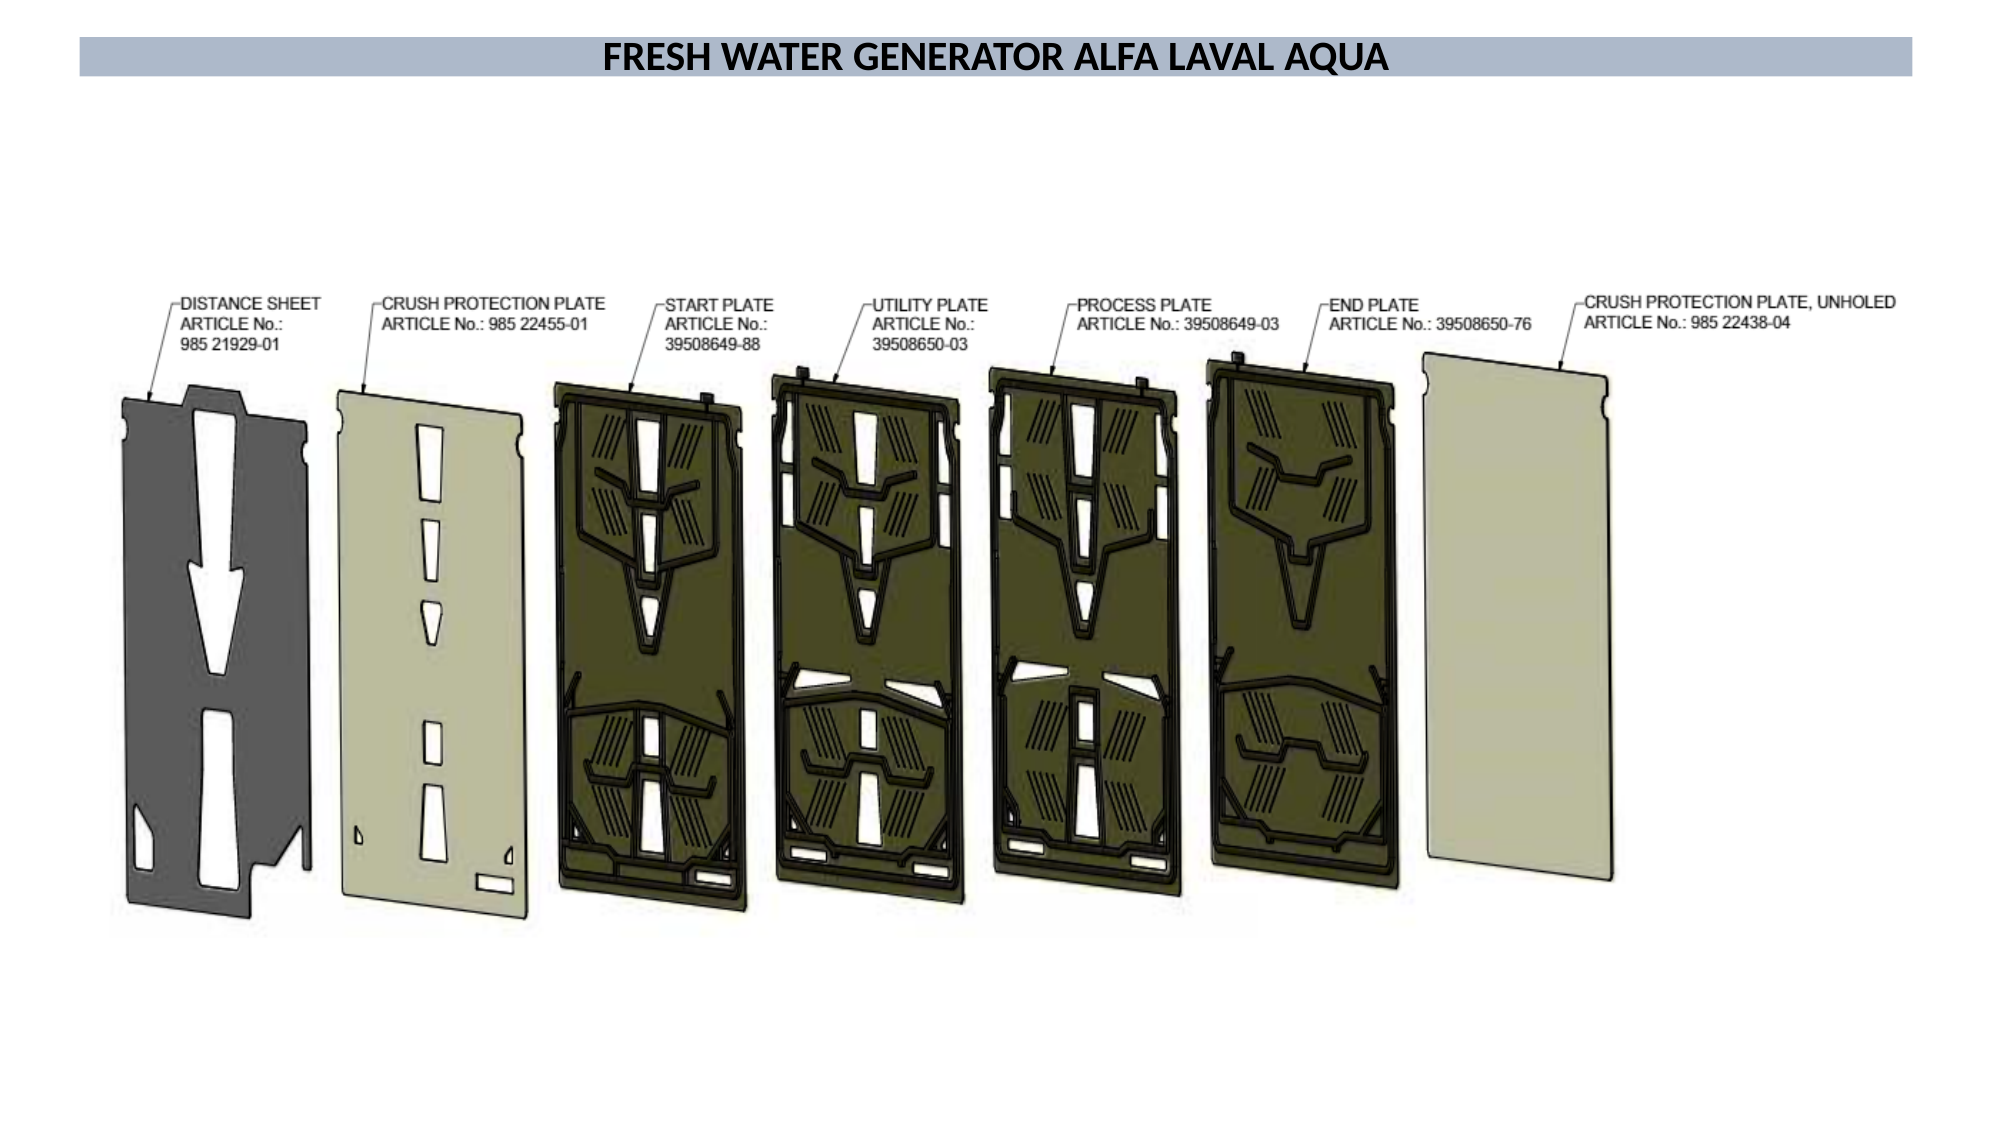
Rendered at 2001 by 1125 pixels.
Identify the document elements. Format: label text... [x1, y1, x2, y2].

title FRESH WATER GENERATOR ALFA LAVAL AQUA [79, 37, 1913, 77]
picture [79, 271, 1913, 966]
